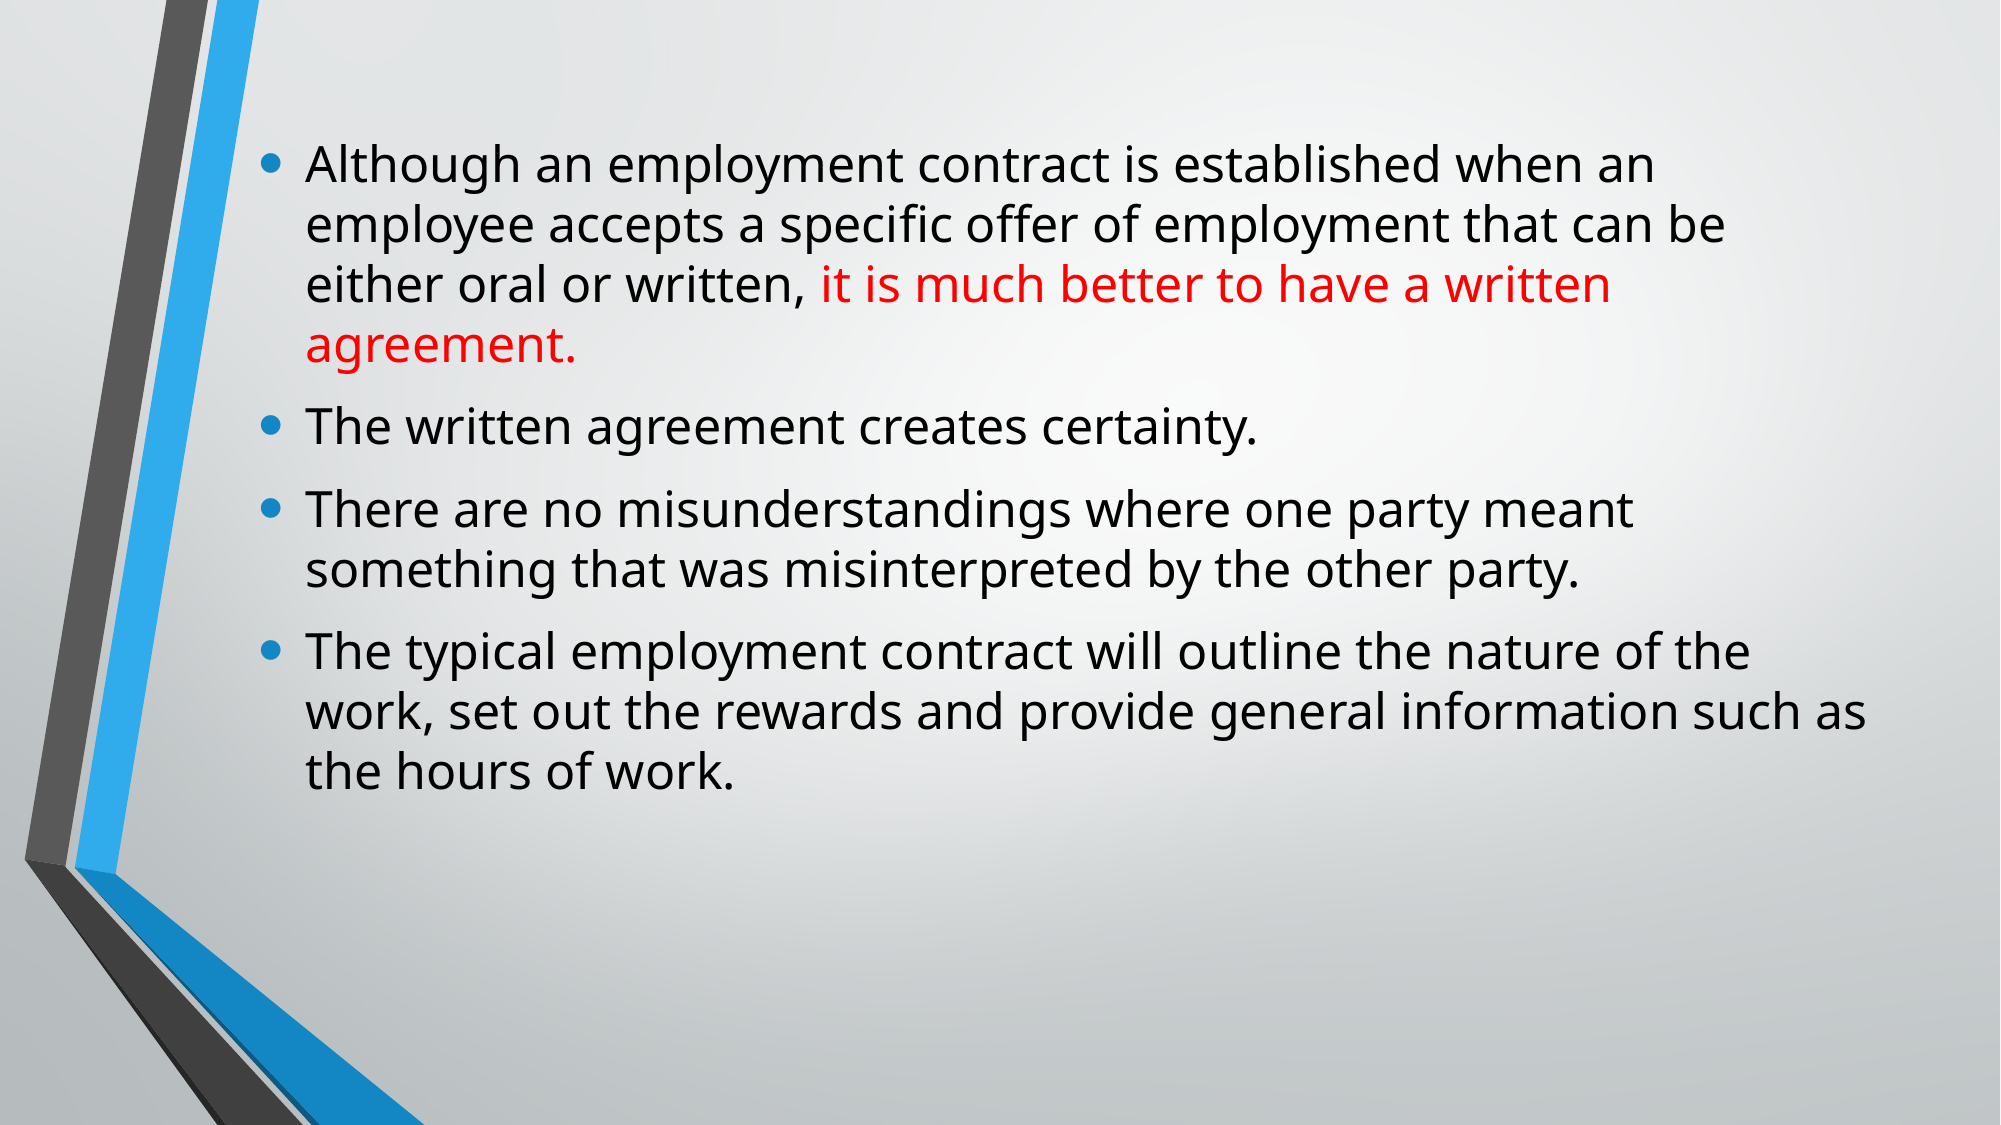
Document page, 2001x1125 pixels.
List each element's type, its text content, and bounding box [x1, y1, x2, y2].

list Although an employment contract is established when an employee accepts a specific offer of employment that can be either oral or written, it is much better to have a written agreement. The written agreement creates certainty. There are no misunderstandings where one party meant something that was misinterpreted by the other party. The typical employment contract will outline the nature of the work, set out the rewards and provide general information such as the hours of work. [243, 64, 1887, 950]
